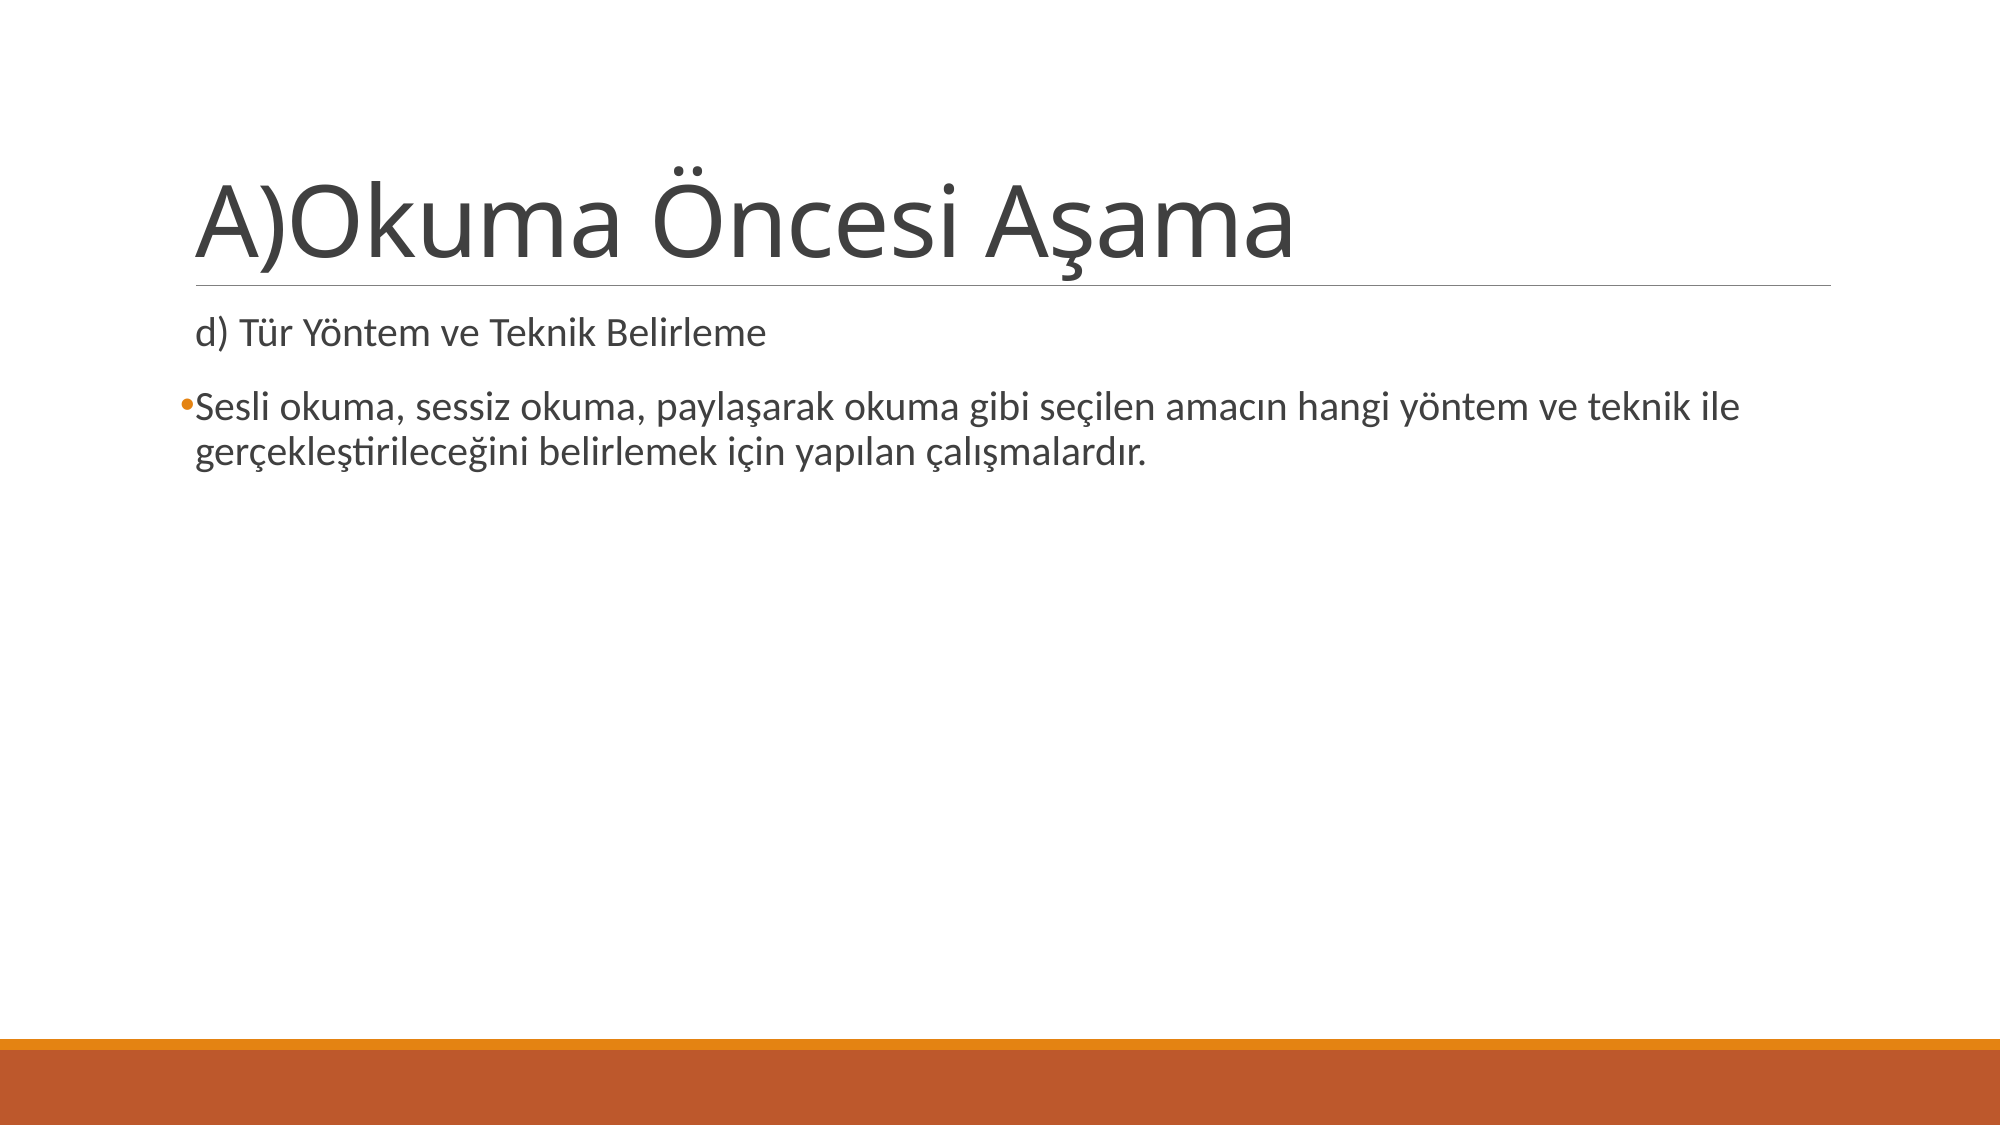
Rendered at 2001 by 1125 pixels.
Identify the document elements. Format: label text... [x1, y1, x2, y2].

list d) Tür Yöntem ve Teknik Belirleme Sesli okuma, sessiz okuma, paylaşarak okuma gibi seçilen amacın hangi yöntem ve teknik ile gerçekleştirileceğini belirlemek için yapılan çalışmalardır. [180, 302, 1830, 963]
title A)Okuma Öncesi Aşama [180, 47, 1830, 285]
